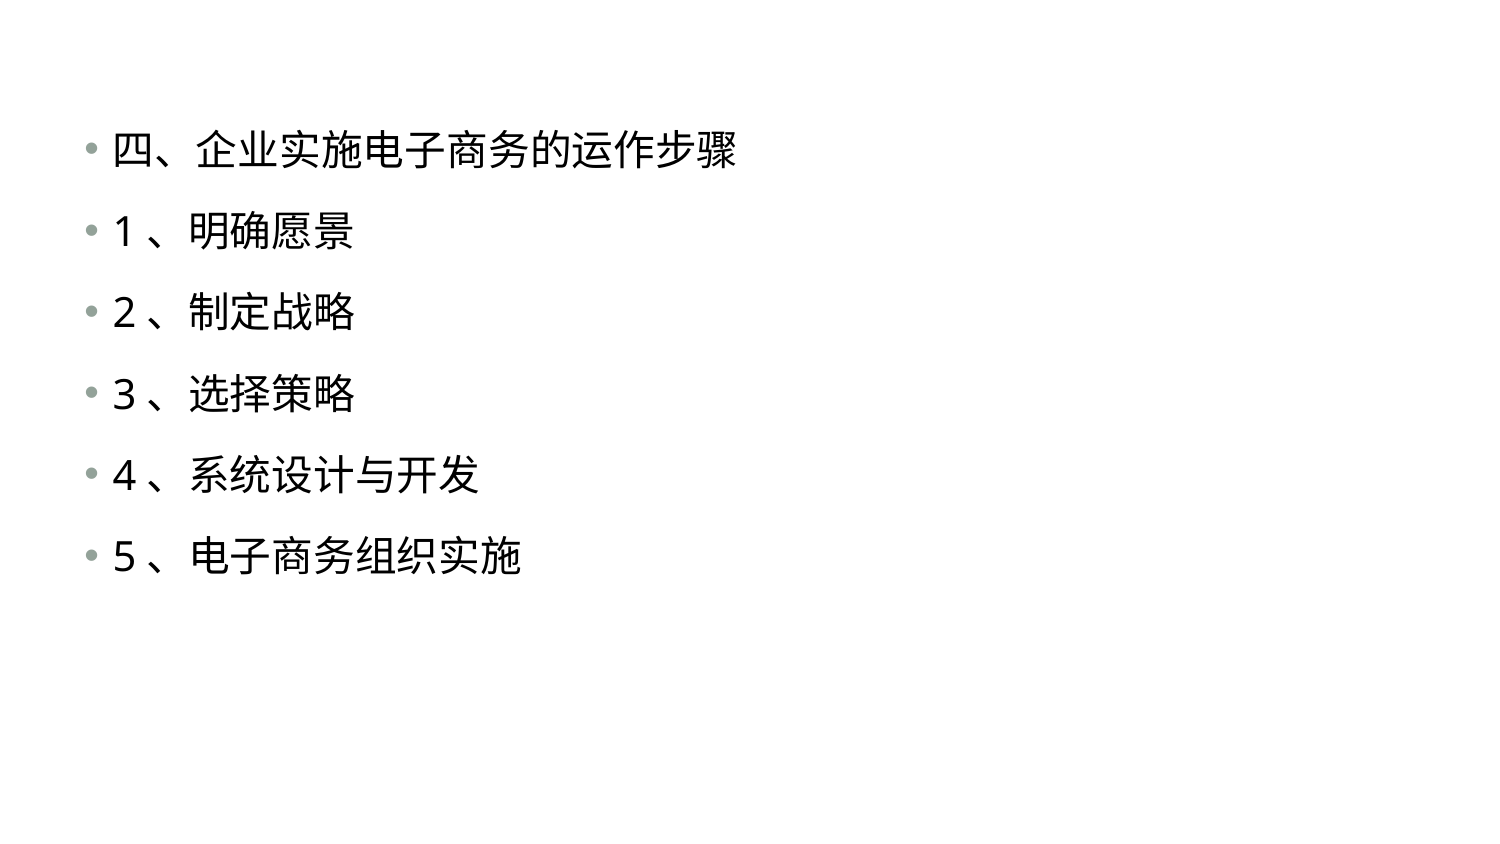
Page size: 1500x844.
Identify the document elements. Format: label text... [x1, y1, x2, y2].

list 四、企业实施电子商务的运作步骤 1、明确愿景 2、制定战略 3、选择策略 4、系统设计与开发 5、电子商务组织实施 [55, 91, 1500, 753]
